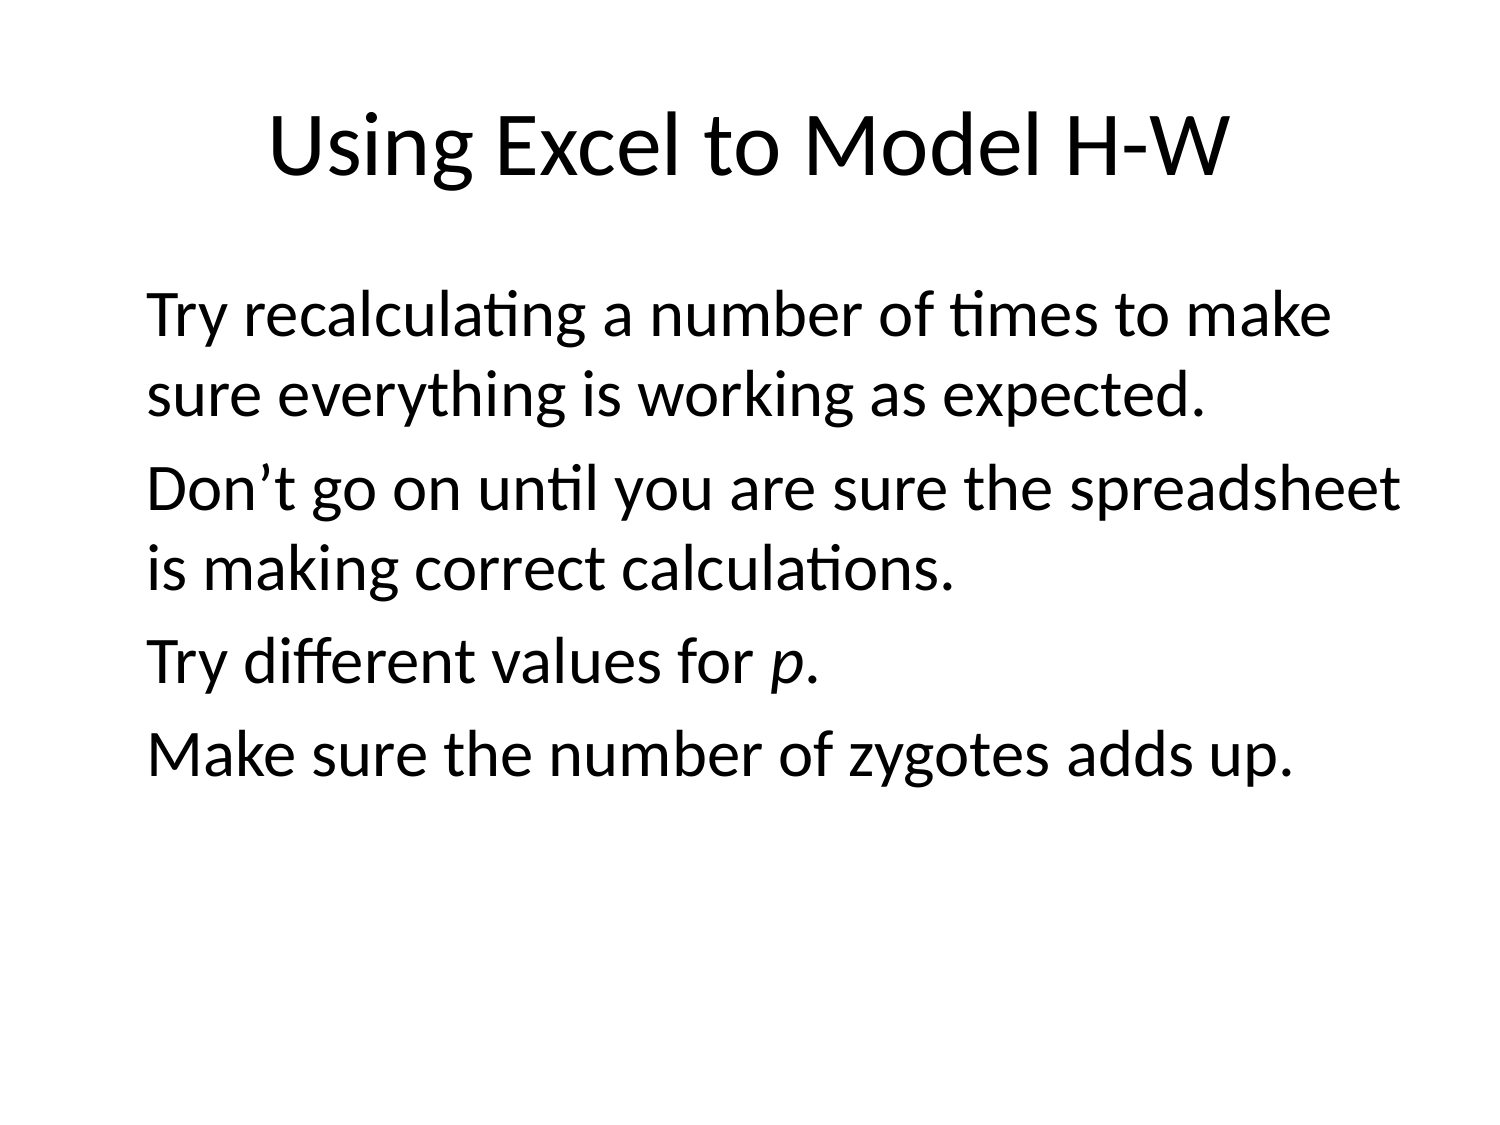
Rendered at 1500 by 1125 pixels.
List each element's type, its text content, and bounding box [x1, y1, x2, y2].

list Try recalculating a number of times to make sure everything is working as expected. Don’t go on until you are sure the spreadsheet is making correct calculations. Try different values for p. Make sure the number of zygotes adds up. [75, 262, 1425, 1005]
title Using Excel to Model H-W [75, 45, 1425, 233]
